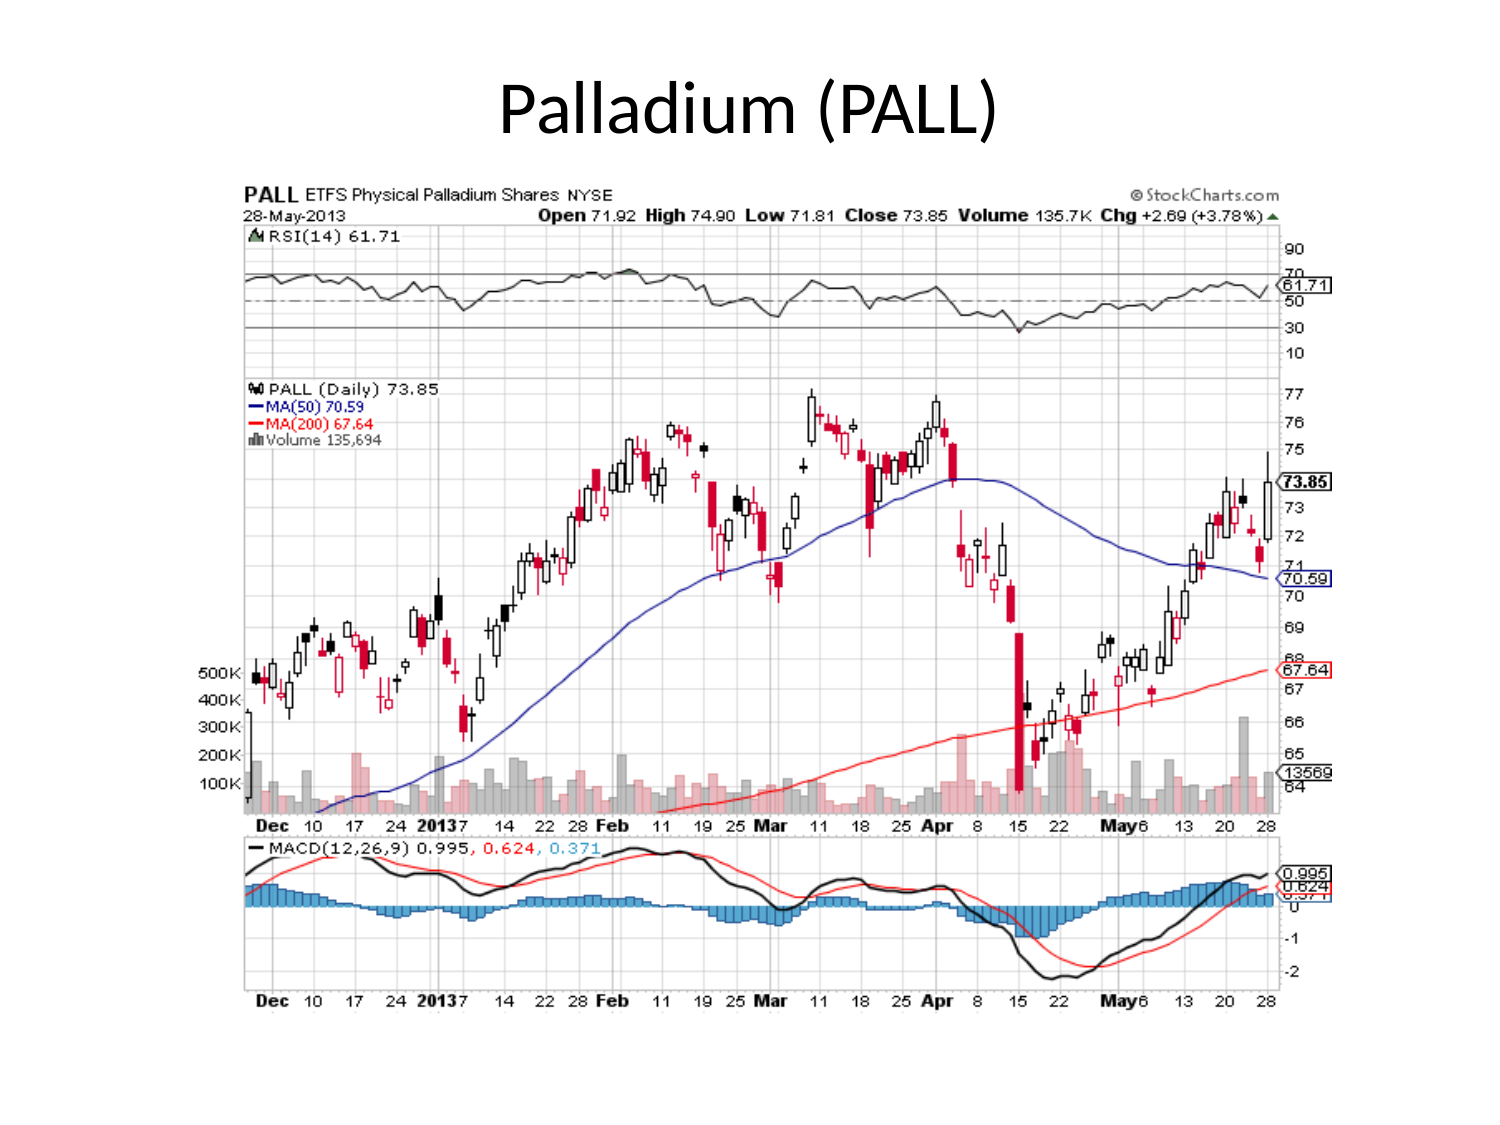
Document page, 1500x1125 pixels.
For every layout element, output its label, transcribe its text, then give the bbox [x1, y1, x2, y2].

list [74, 114, 1426, 1125]
title Palladium (PALL) [74, 44, 1426, 114]
